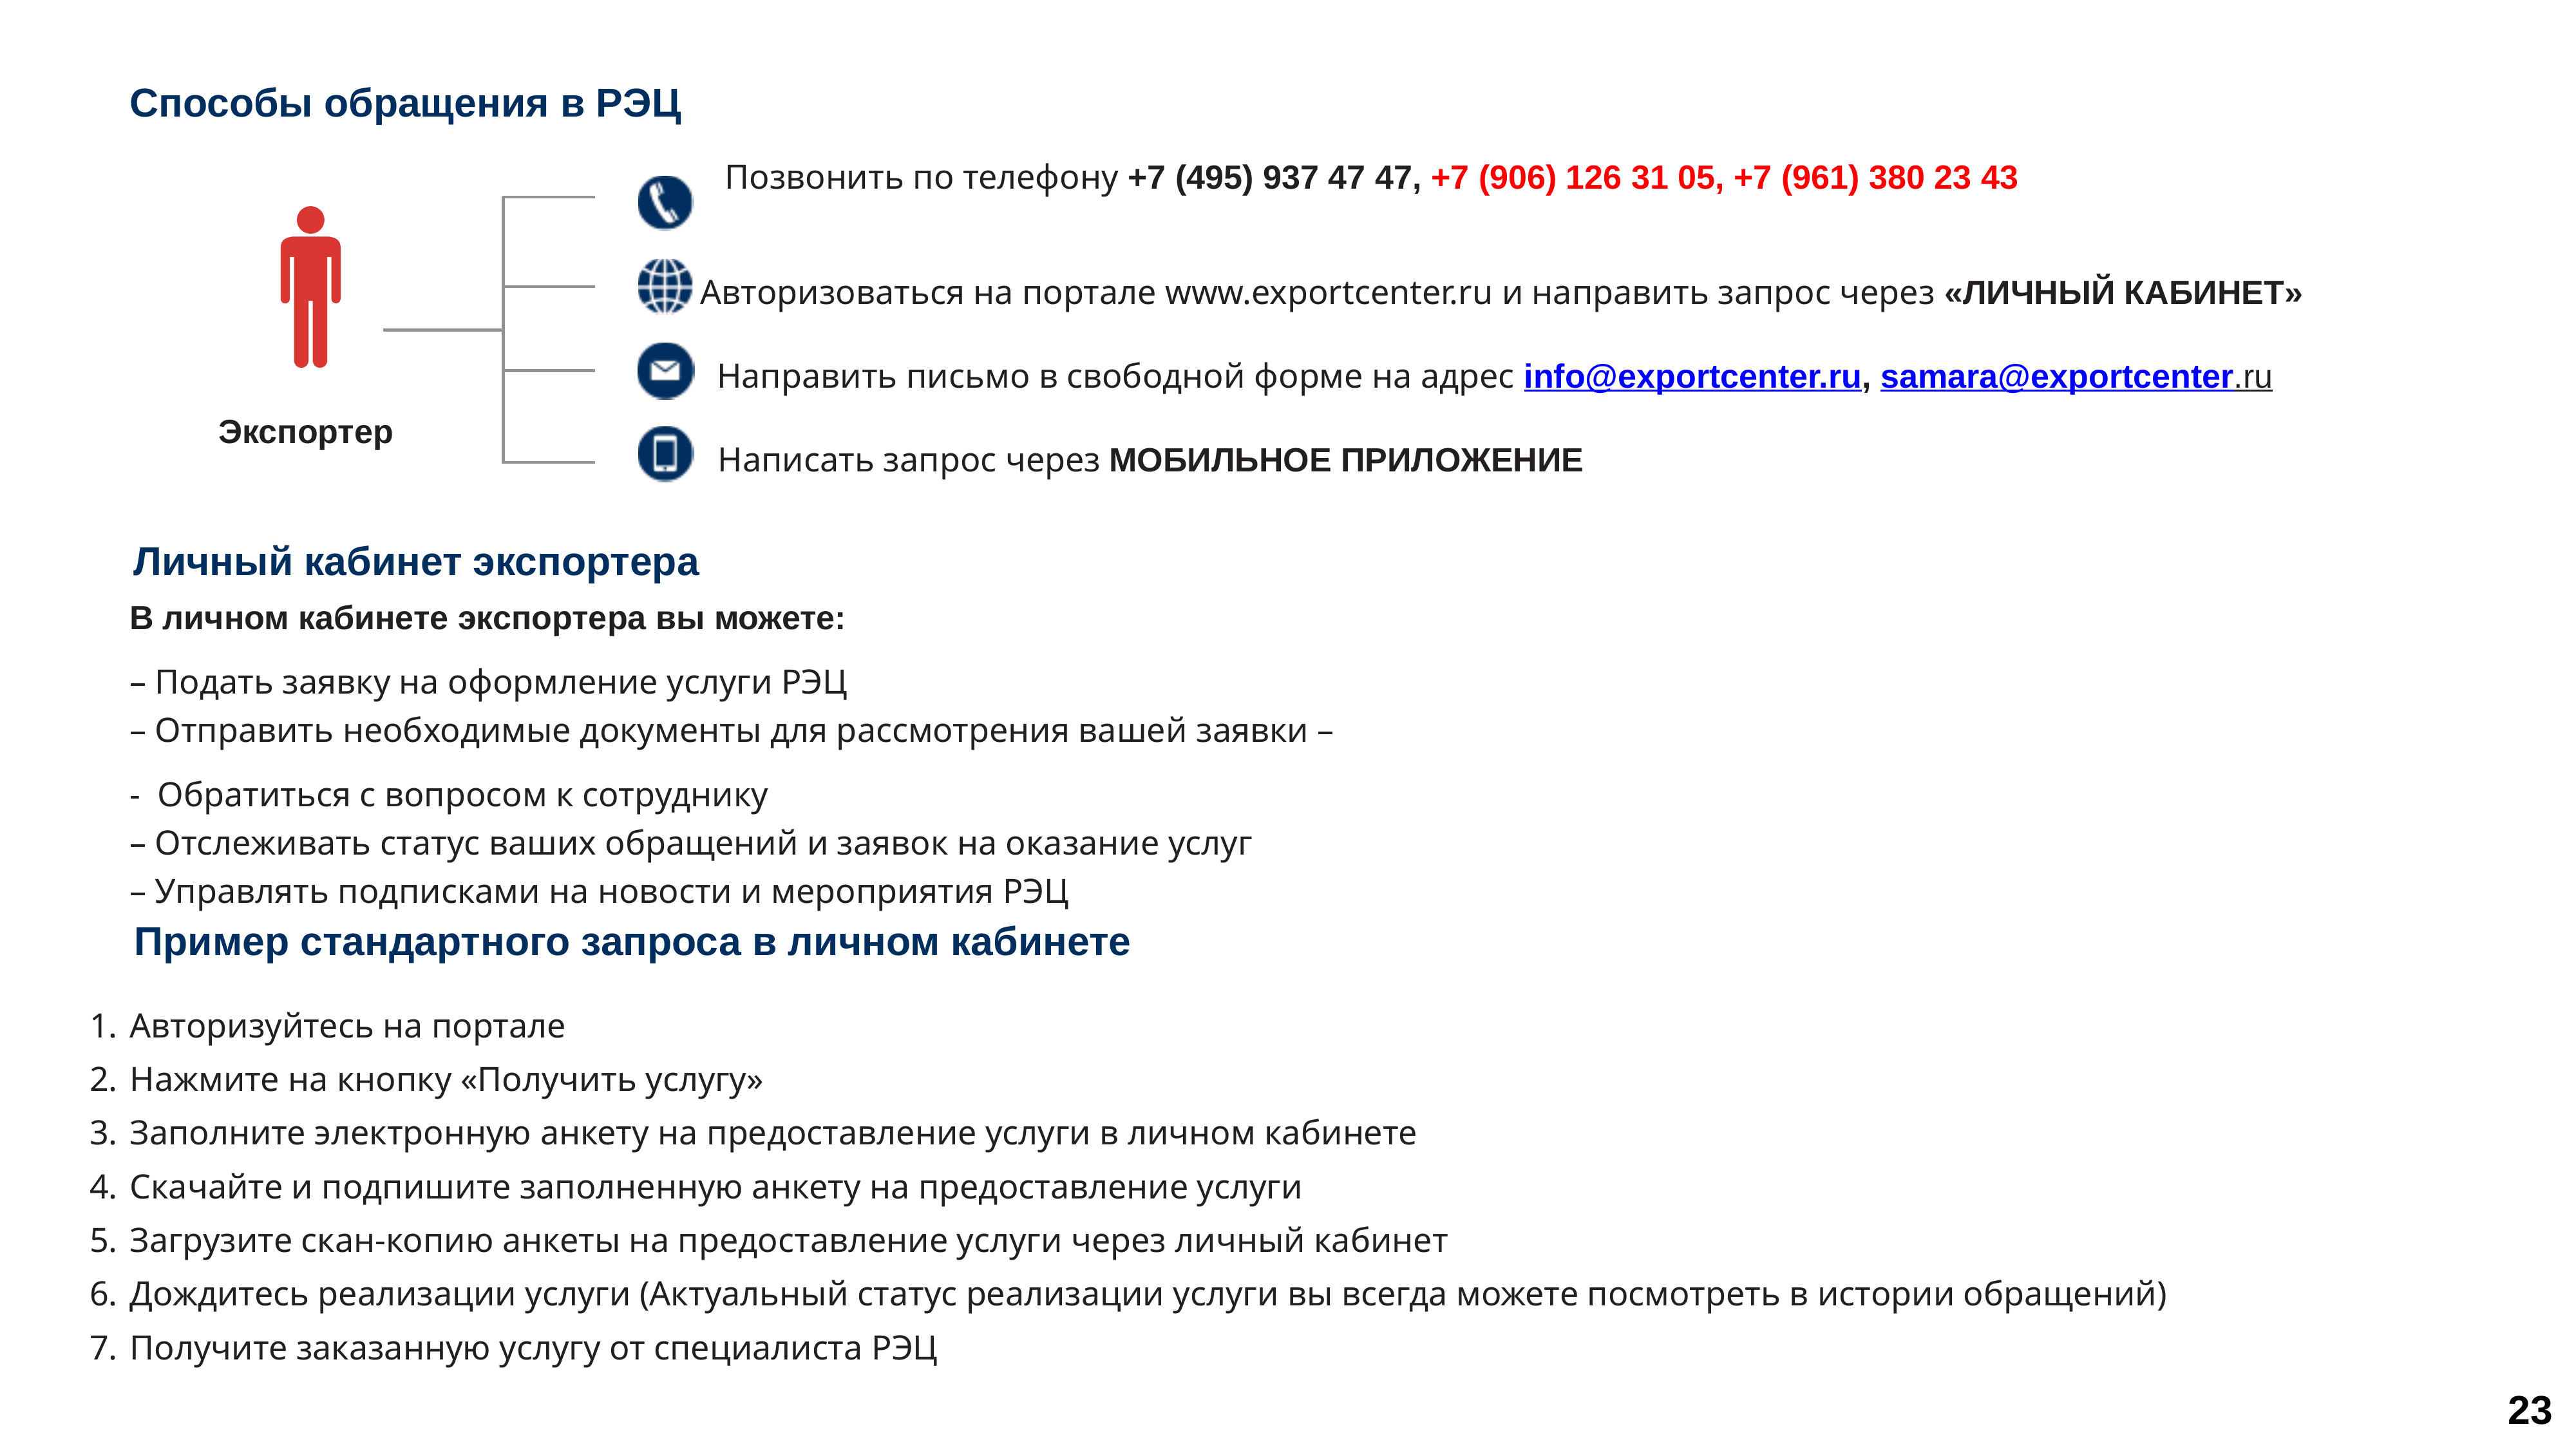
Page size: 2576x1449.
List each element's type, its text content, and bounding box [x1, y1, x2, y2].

text_box [296, 206, 325, 234]
text_box Авторизуйтесь на портале Нажмите на кнопку «Получить услугу» Заполните электронную анкету на предоставление услуги в личном кабинете Скачайте и подпишите заполненную анкету на предоставление услуги Загрузите скан-копию анкеты на предоставление услуги через личный кабинет Дождитесь реализации услуги (Актуальный статус реализации услуги вы всегда можете посмотреть в истории обращений) Получите заказанную услугу от специалиста РЭЦ [82, 996, 2184, 1374]
text_box В личном кабинете экспортера вы можете: – Подать заявку на оформление услуги РЭЦ – Отправить необходимые документы для рассмотрения вашей заявки – - Обратиться с вопросом к сотруднику – Отслеживать статус ваших обращений и заявок на оказание услуг – Управлять подписками на новости и мероприятия РЭЦ [122, 580, 1864, 918]
text_box Личный кабинет экспортера [126, 527, 719, 580]
text_box Способы обращения в РЭЦ [122, 69, 701, 133]
text_box Экспортер [211, 394, 383, 458]
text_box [383, 196, 596, 464]
picture [638, 343, 696, 400]
text_box [280, 236, 341, 368]
text_box Пример стандартного запроса в личном кабинете [127, 907, 1151, 971]
text_box Направить письмо в свободной форме на адрес info@exportcenter.ru, samara@exportcenter.ru [709, 339, 2300, 402]
text_box Написать запрос через МОБИЛЬНОЕ ПРИЛОЖЕНИЕ [710, 422, 1602, 486]
text_box 23 [2501, 1376, 2561, 1440]
picture [638, 259, 695, 316]
picture [638, 426, 694, 482]
text_box Авторизоваться на портале www.exportcenter.ru и направить запрос через «ЛИЧНЫЙ КАБИНЕТ» [693, 255, 2320, 319]
text_box Позвонить по телефону +7 (495) 937 47 47, +7 (906) 126 31 05, +7 (961) 380 23 43 [717, 139, 2027, 255]
picture [638, 175, 694, 232]
